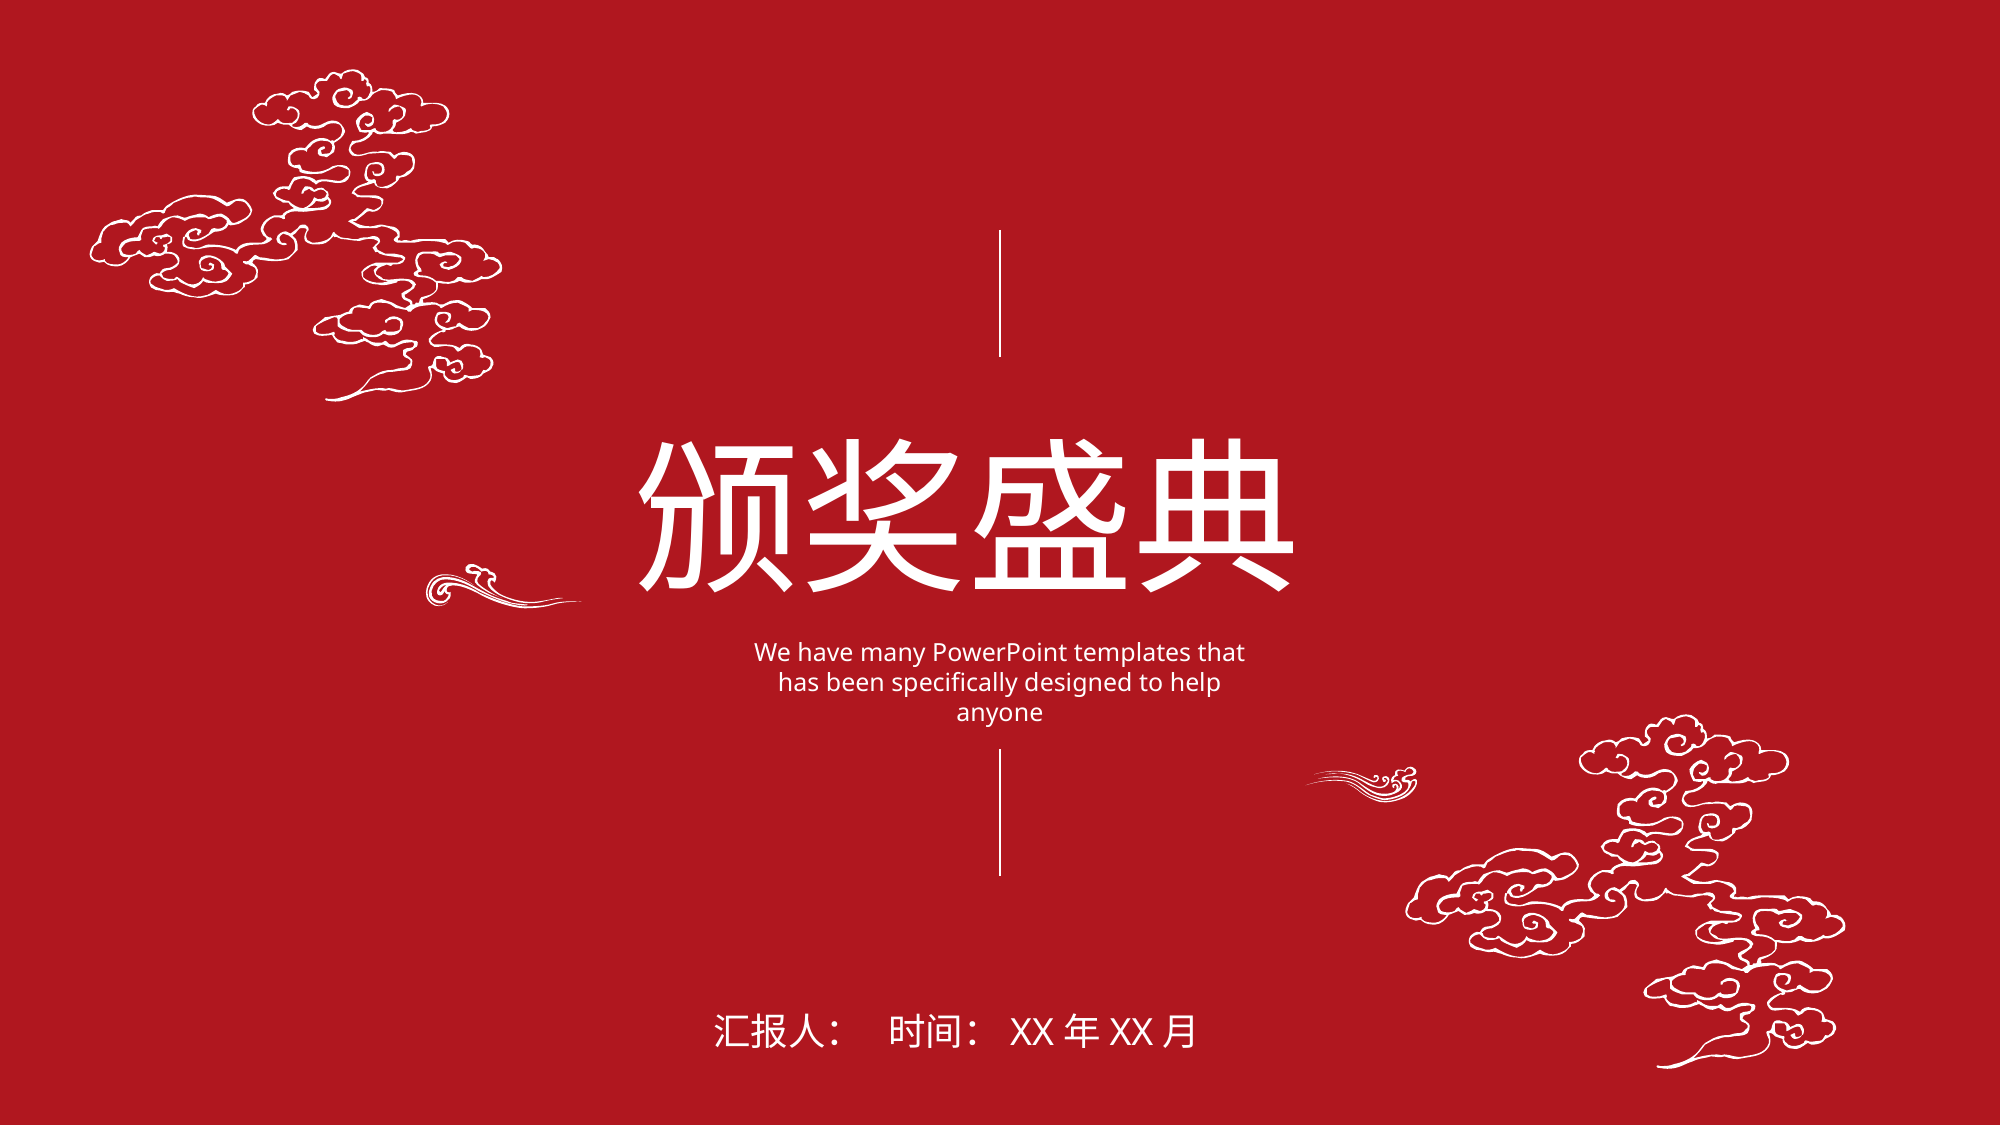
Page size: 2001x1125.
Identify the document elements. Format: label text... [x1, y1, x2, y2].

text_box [424, 562, 582, 609]
text_box 汇报人： 时间：XX年XX月 [698, 1000, 1215, 1061]
text_box 颁奖盛典 [618, 405, 1381, 621]
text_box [1305, 762, 1420, 803]
text_box [1405, 714, 1846, 1069]
text_box We have many PowerPoint templates that has been specifically designed to help anyone [723, 628, 1277, 734]
text_box [89, 69, 503, 402]
